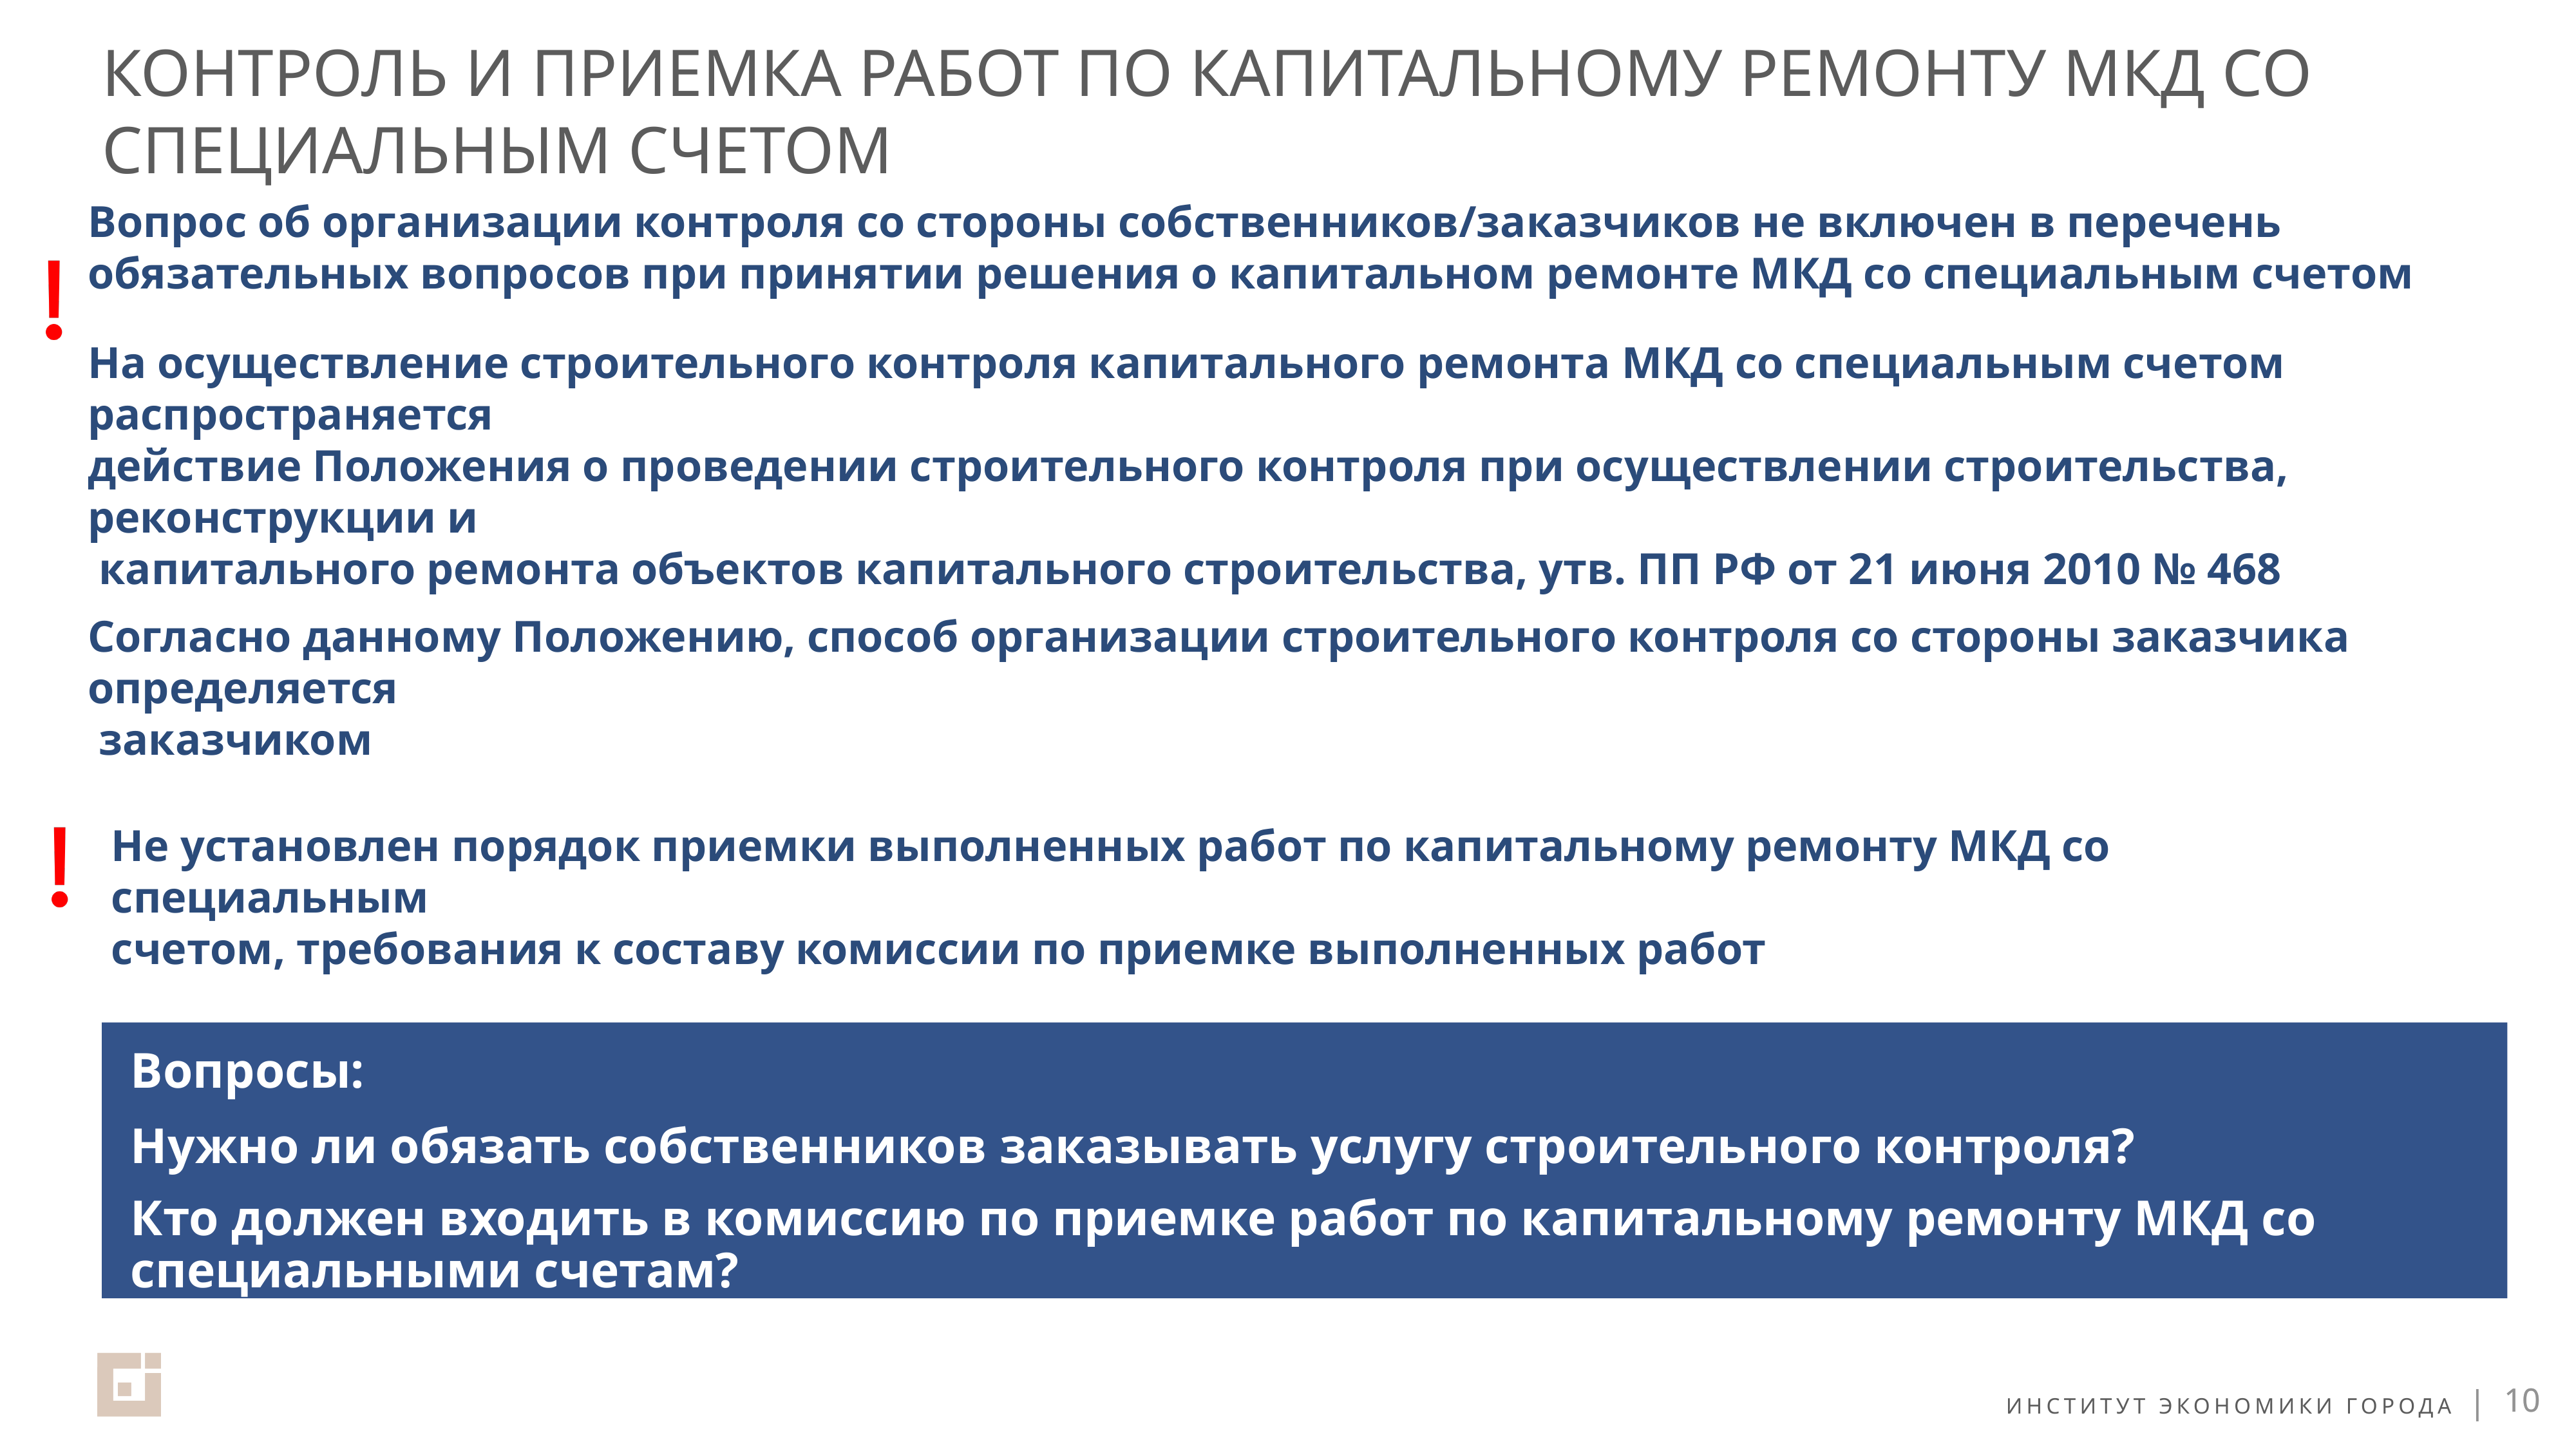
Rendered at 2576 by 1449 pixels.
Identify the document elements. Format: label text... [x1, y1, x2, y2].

picture [10, 819, 108, 916]
title Контроль и приемка работ по капитальному ремонту МКД со специальным счетом [102, 37, 2576, 182]
picture [5, 252, 102, 350]
text_box Вопросы: Нужно ли обязать собственников заказывать услугу строительного контроля? Кто должен входить в комиссию по приемке работ по капитальному ремонту МКД со специальными счетам? [102, 1022, 2508, 1298]
text_box Не установлен порядок приемки выполненных работ по капитальному ремонту МКД со специальным счетом, требования к составу комиссии по приемке выполненных работ [102, 813, 2394, 978]
list Вопрос об организации контроля со стороны собственников/заказчиков не включен в перечень обязательных вопросов при принятии решения о капитальном ремонте МКД со специальным счетом На осуществление строительного контроля капитального ремонта МКД со специальным счетом распространяется действие Положения о проведении строительного контроля при осуществлении строительства, реконструкции и капитального ремонта объектов капитального строительства, утв. ПП РФ от 21 июня 2010 № 468 Согласно данному Положению, способ организации строительного контроля со стороны заказчика определяется заказчиком [88, 238, 2522, 719]
